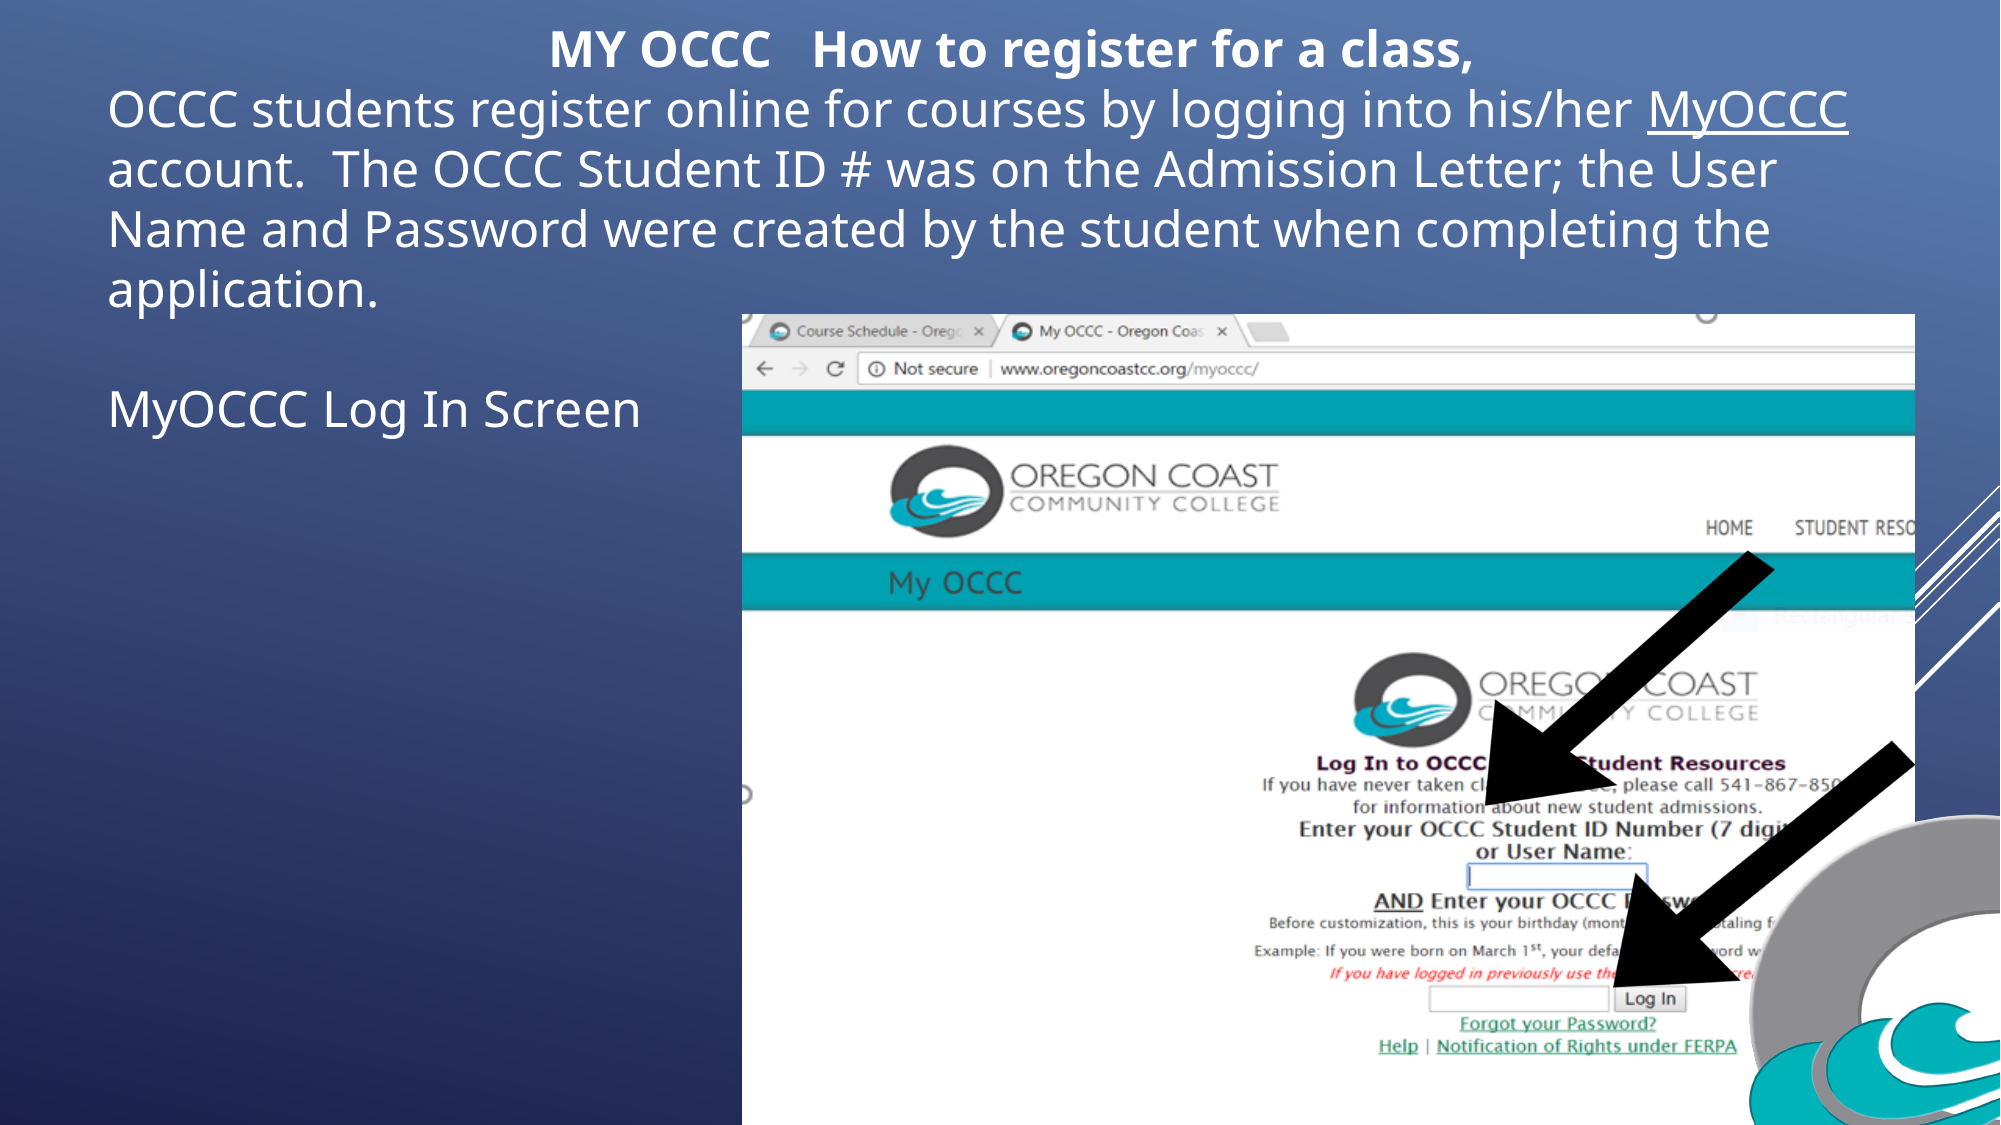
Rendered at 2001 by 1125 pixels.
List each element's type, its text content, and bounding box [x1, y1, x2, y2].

text_box MY OCCC How to register for a class, OCCC students register online for courses by logging into his/her MyOCCC account. The OCCC Student ID # was on the Admission Letter; the User Name and Password were created by the student when completing the application. MyOCCC Log In Screen [92, 10, 1944, 445]
picture [742, 313, 2000, 1125]
